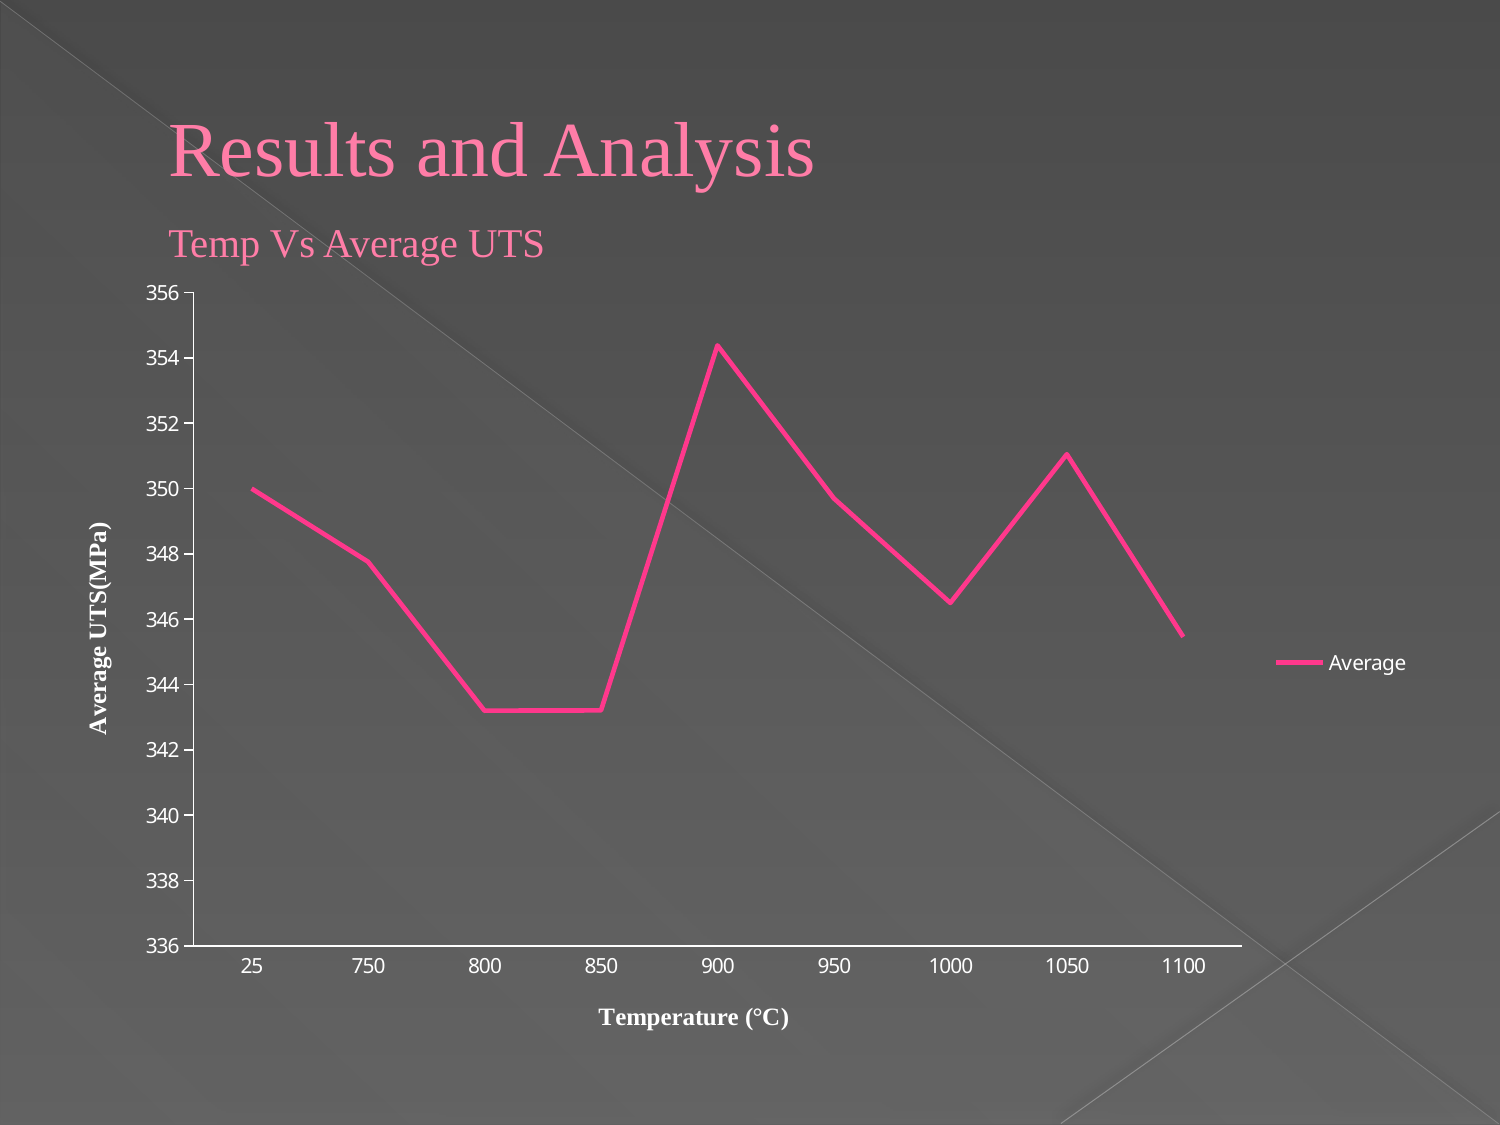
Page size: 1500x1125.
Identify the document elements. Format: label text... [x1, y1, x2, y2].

chart [49, 262, 1426, 1063]
title Results and Analysis Temp Vs Average UTS [75, 43, 1425, 251]
